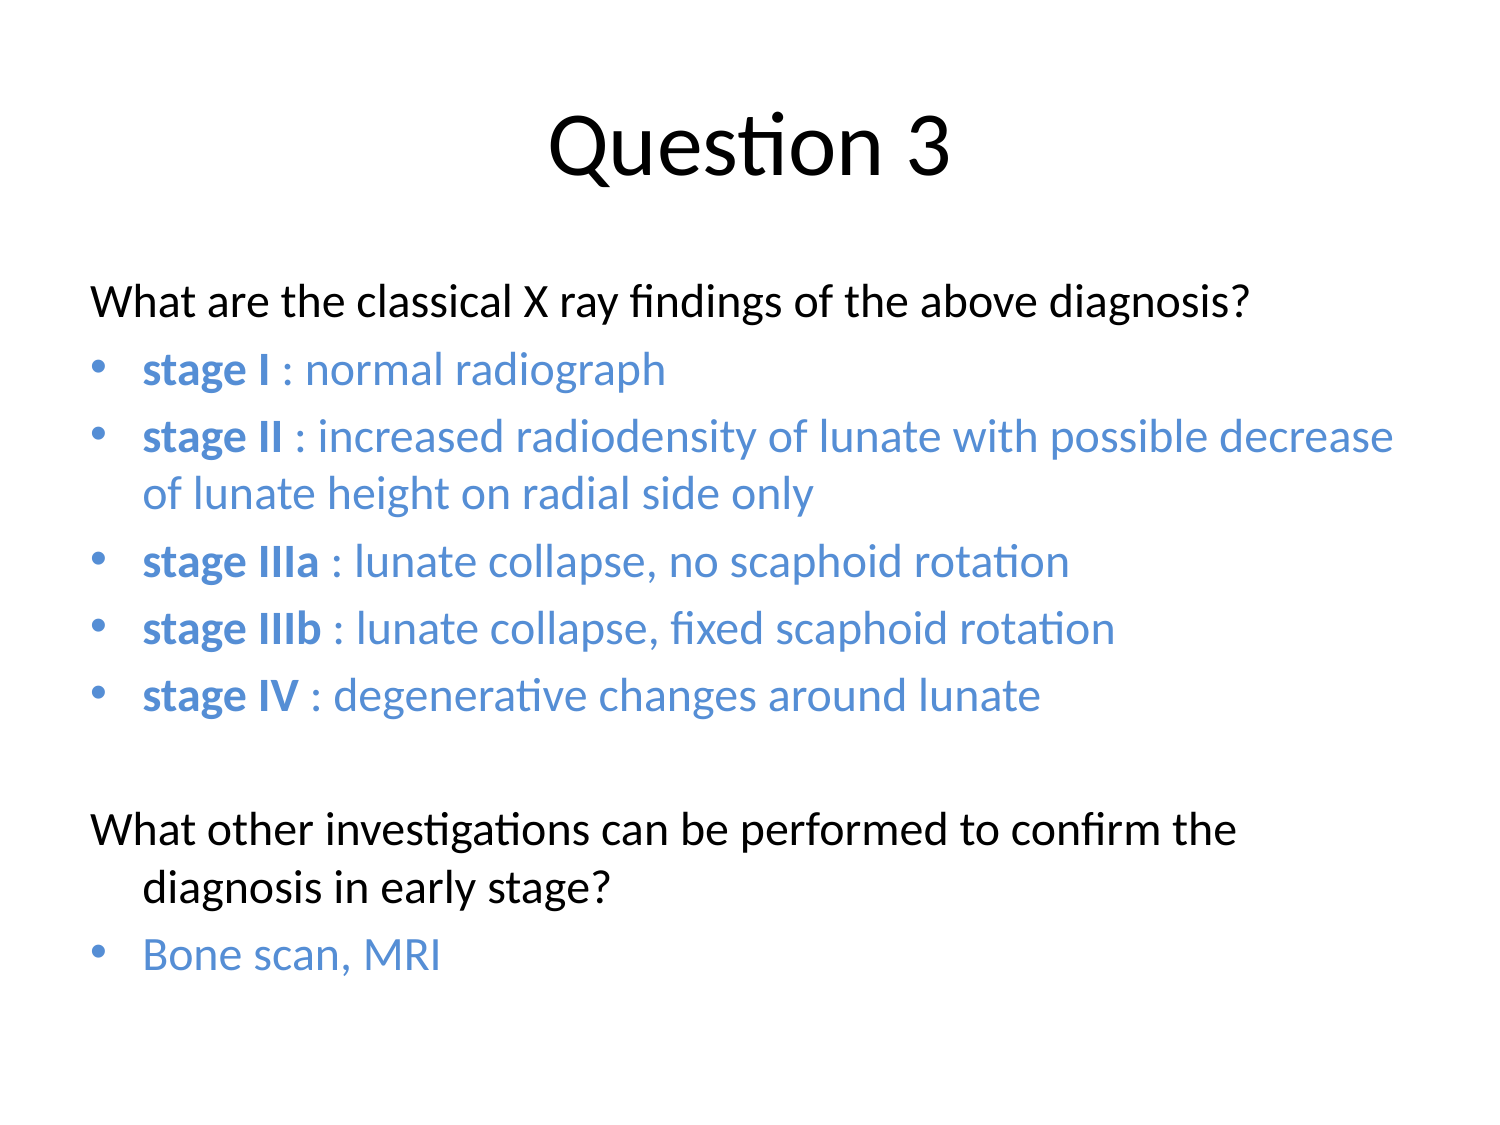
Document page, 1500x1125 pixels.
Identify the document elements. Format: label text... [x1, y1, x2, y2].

title Question 3 [75, 45, 1425, 233]
list What are the classical X ray findings of the above diagnosis? stage I : normal radiograph stage II : increased radiodensity of lunate with possible decrease of lunate height on radial side only stage IIIa : lunate collapse, no scaphoid rotation stage IIIb : lunate collapse, fixed scaphoid rotation stage IV : degenerative changes around lunate What other investigations can be performed to confirm the diagnosis in early stage? Bone scan, MRI [75, 262, 1425, 1005]
